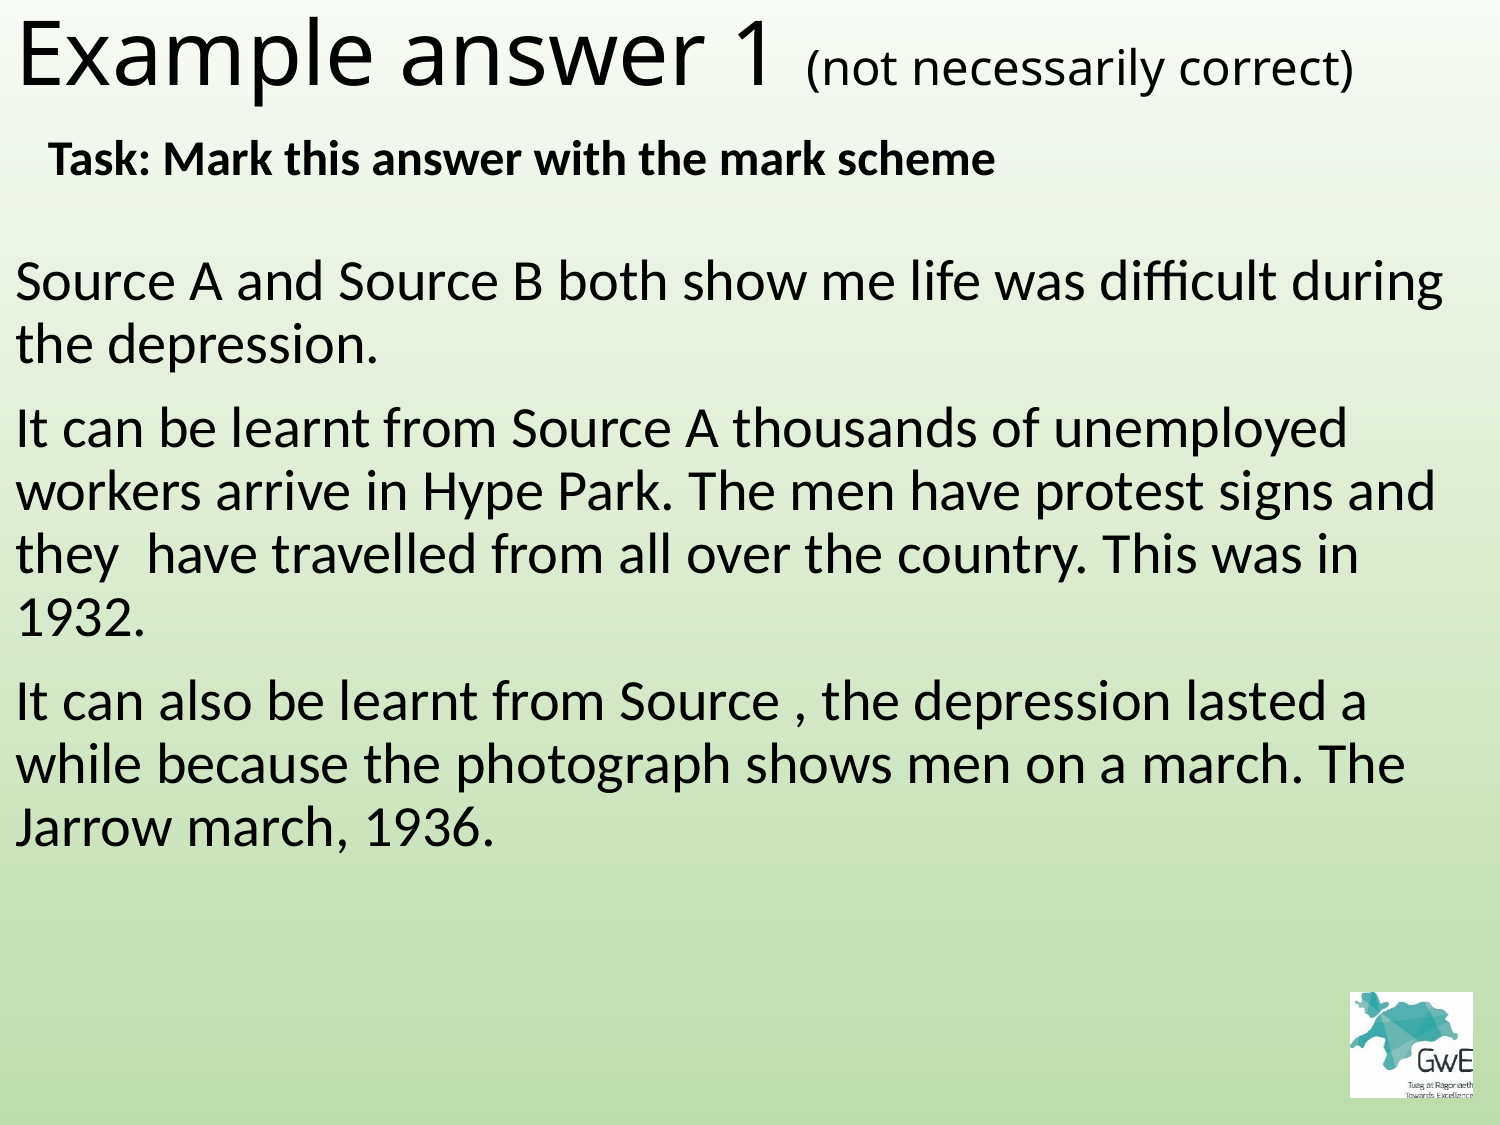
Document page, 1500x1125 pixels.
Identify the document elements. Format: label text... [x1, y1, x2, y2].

list Task: Mark this answer with the mark scheme [33, 113, 1106, 195]
picture [1349, 992, 1473, 1098]
title Example answer 1 (not necessarily correct) [0, 0, 1398, 113]
list Source A and Source B both show me life was difficult during the depression. It can be learnt from Source A thousands of unemployed workers arrive in Hype Park. The men have protest signs and they have travelled from all over the country. This was in 1932. It can also be learnt from Source , the depression lasted a while because the photograph shows men on a march. The Jarrow march, 1936. [0, 243, 1500, 1016]
